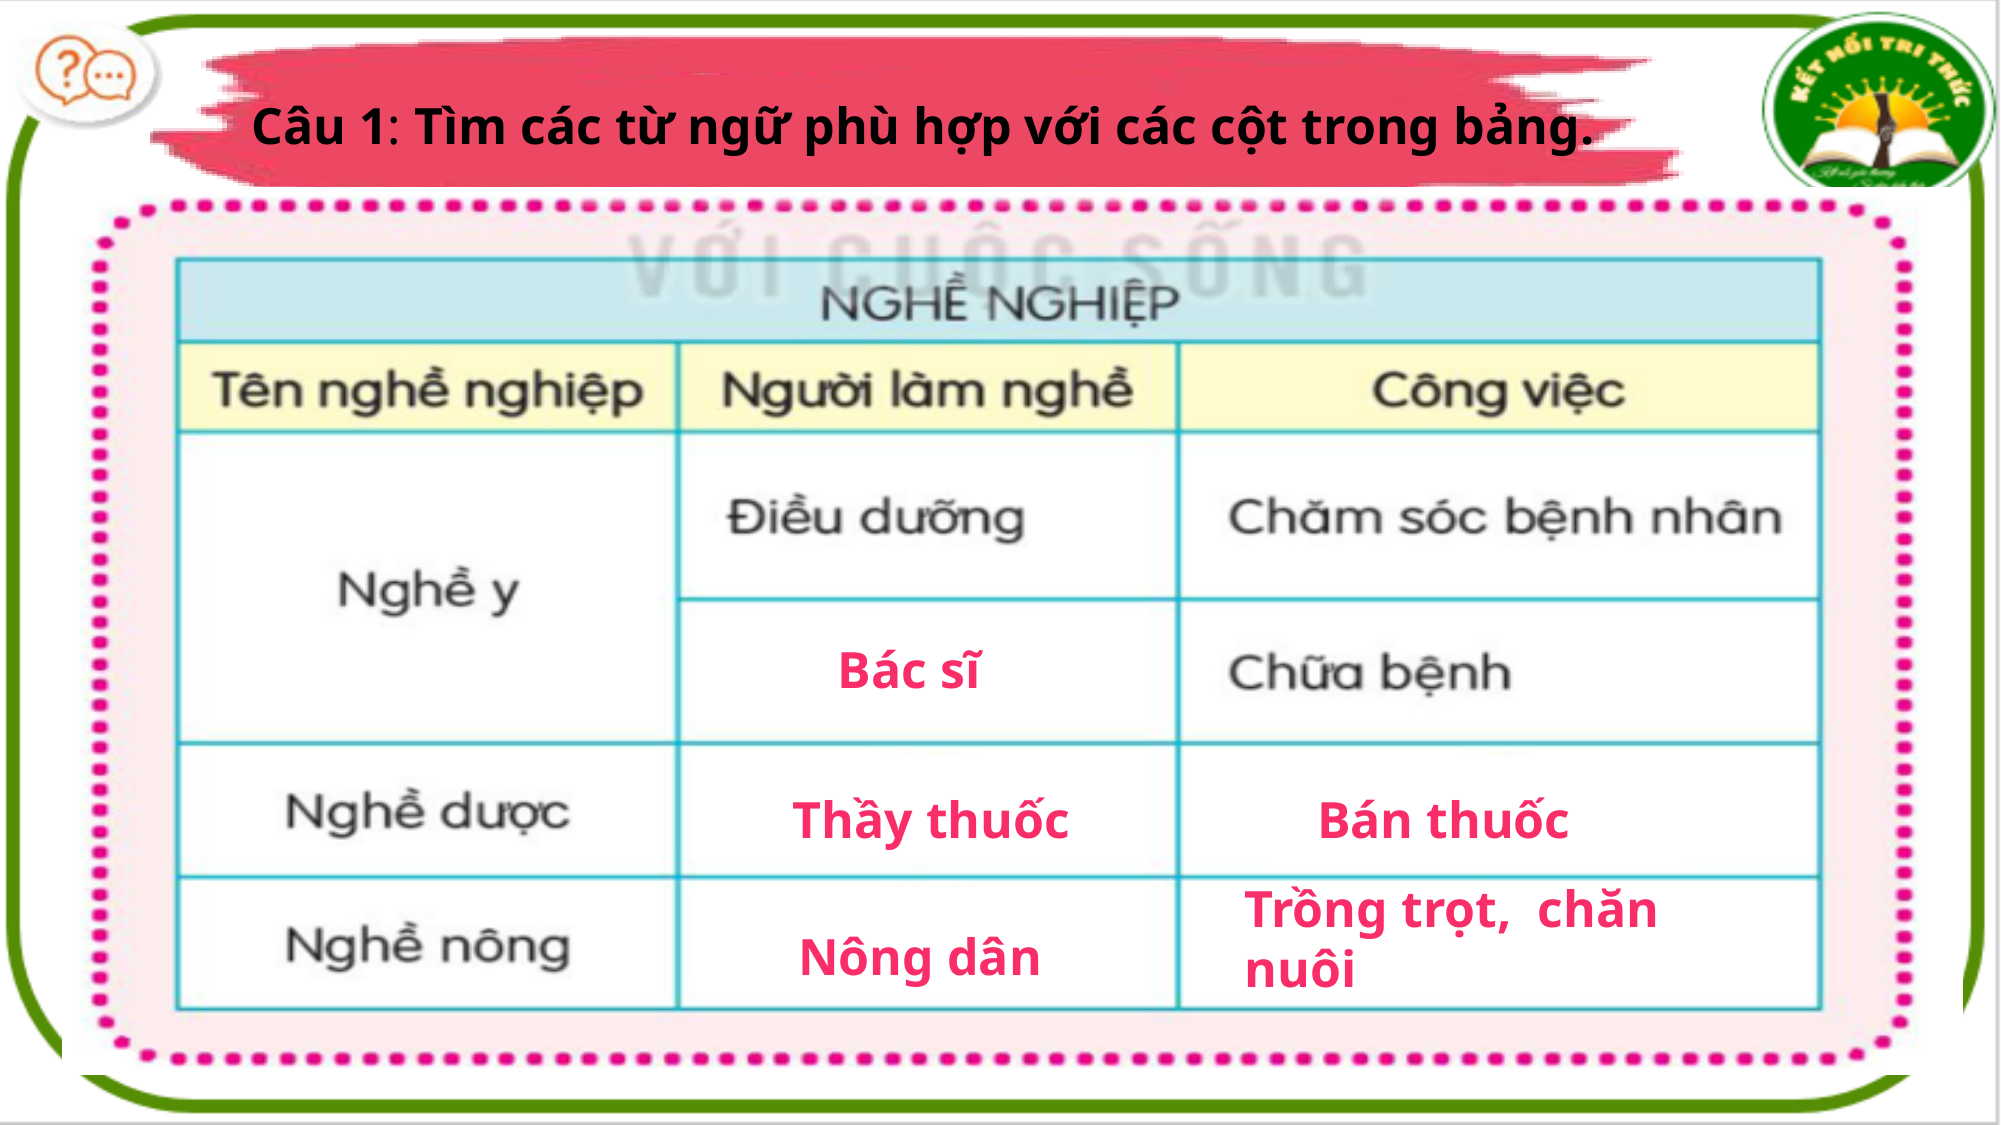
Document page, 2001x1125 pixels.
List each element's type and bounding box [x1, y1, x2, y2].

picture [0, 0, 2001, 1125]
text_box [149, 31, 1711, 184]
